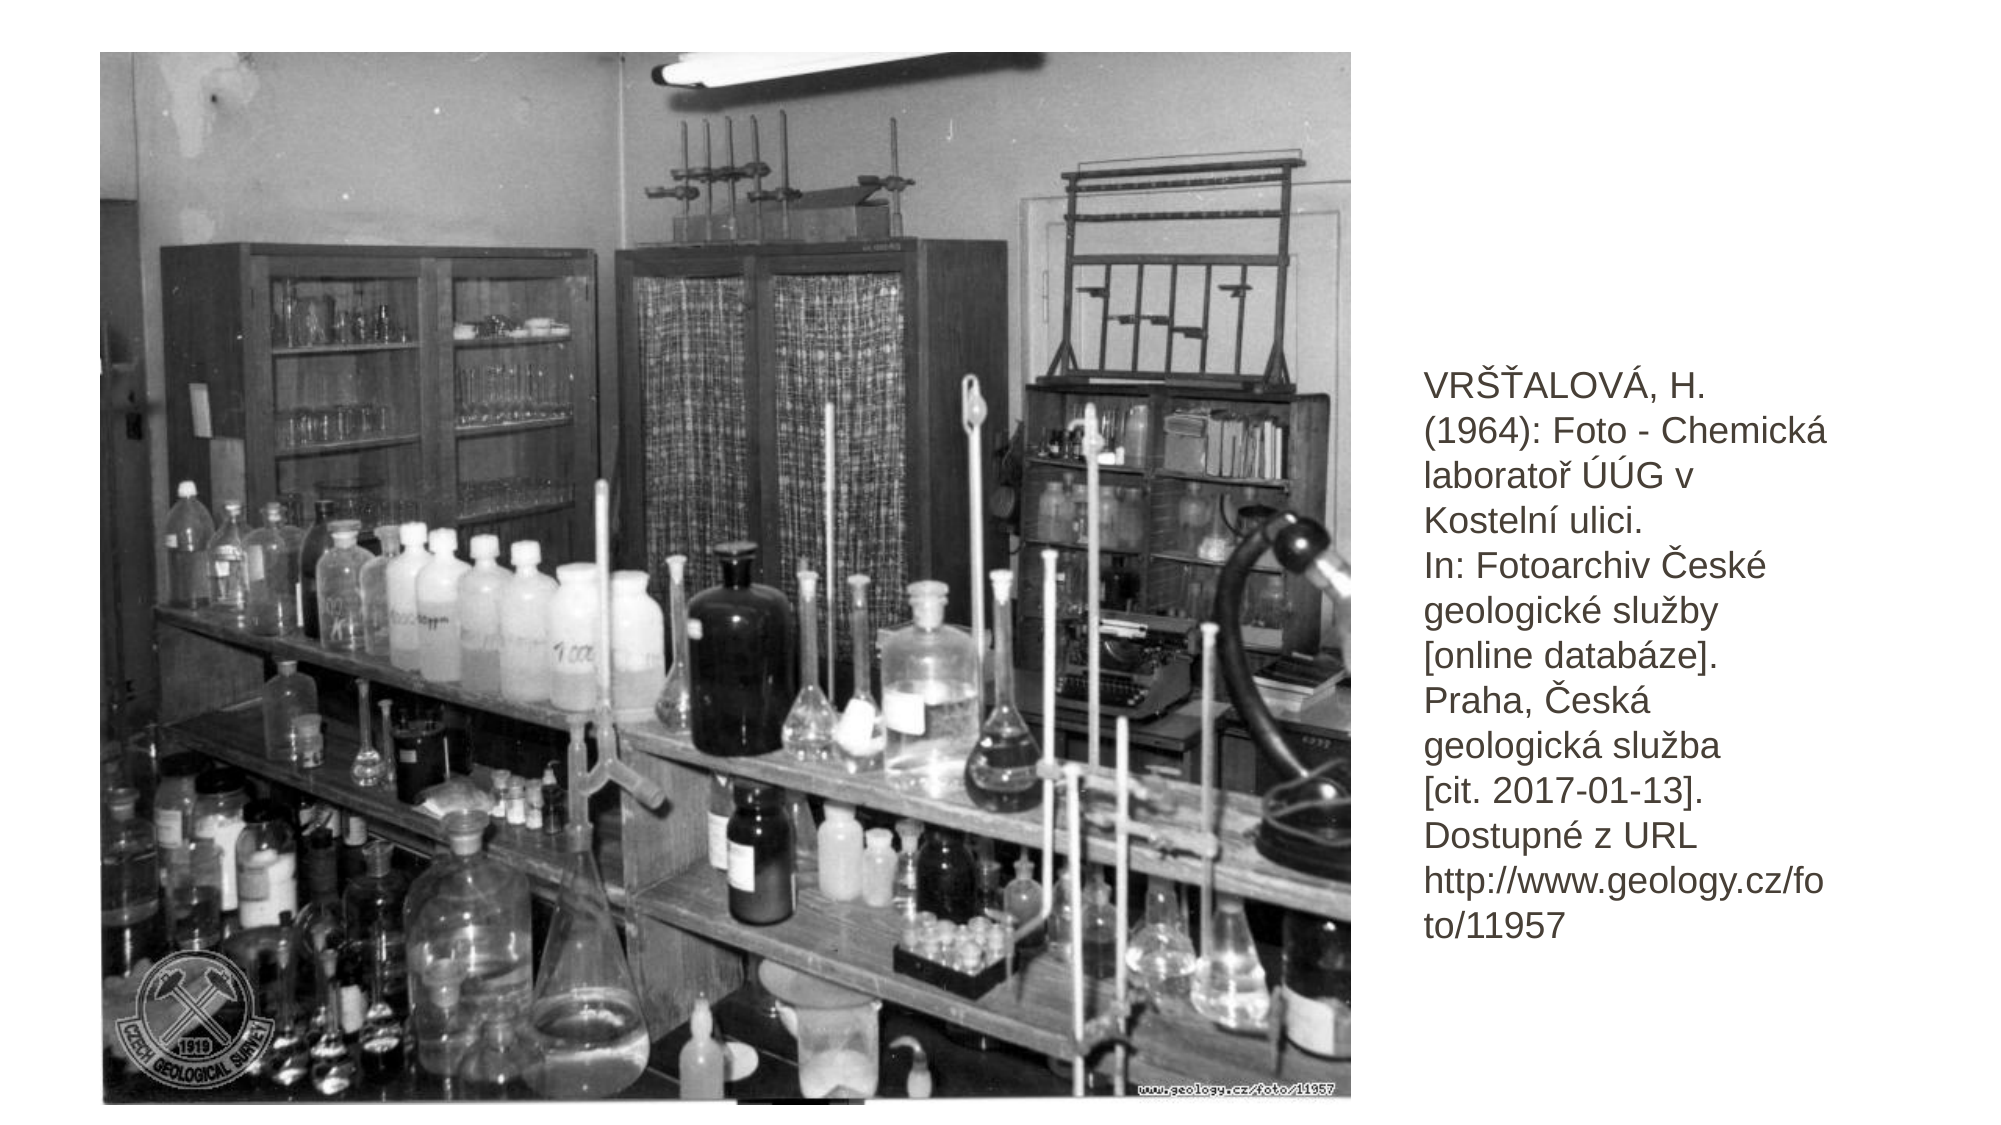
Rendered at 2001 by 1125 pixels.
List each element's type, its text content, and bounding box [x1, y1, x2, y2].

picture [100, 52, 1351, 1105]
text_box VRŠŤALOVÁ, H. (1964): Foto - Chemická laboratoř ÚÚG v Kostelní ulici. In: Fotoarchiv České geologické služby [online databáze]. Praha, Česká geologická služba [cit. 2017-01-13]. Dostupné z URL http://www.geology.cz/foto/11957 [1408, 354, 1850, 1044]
